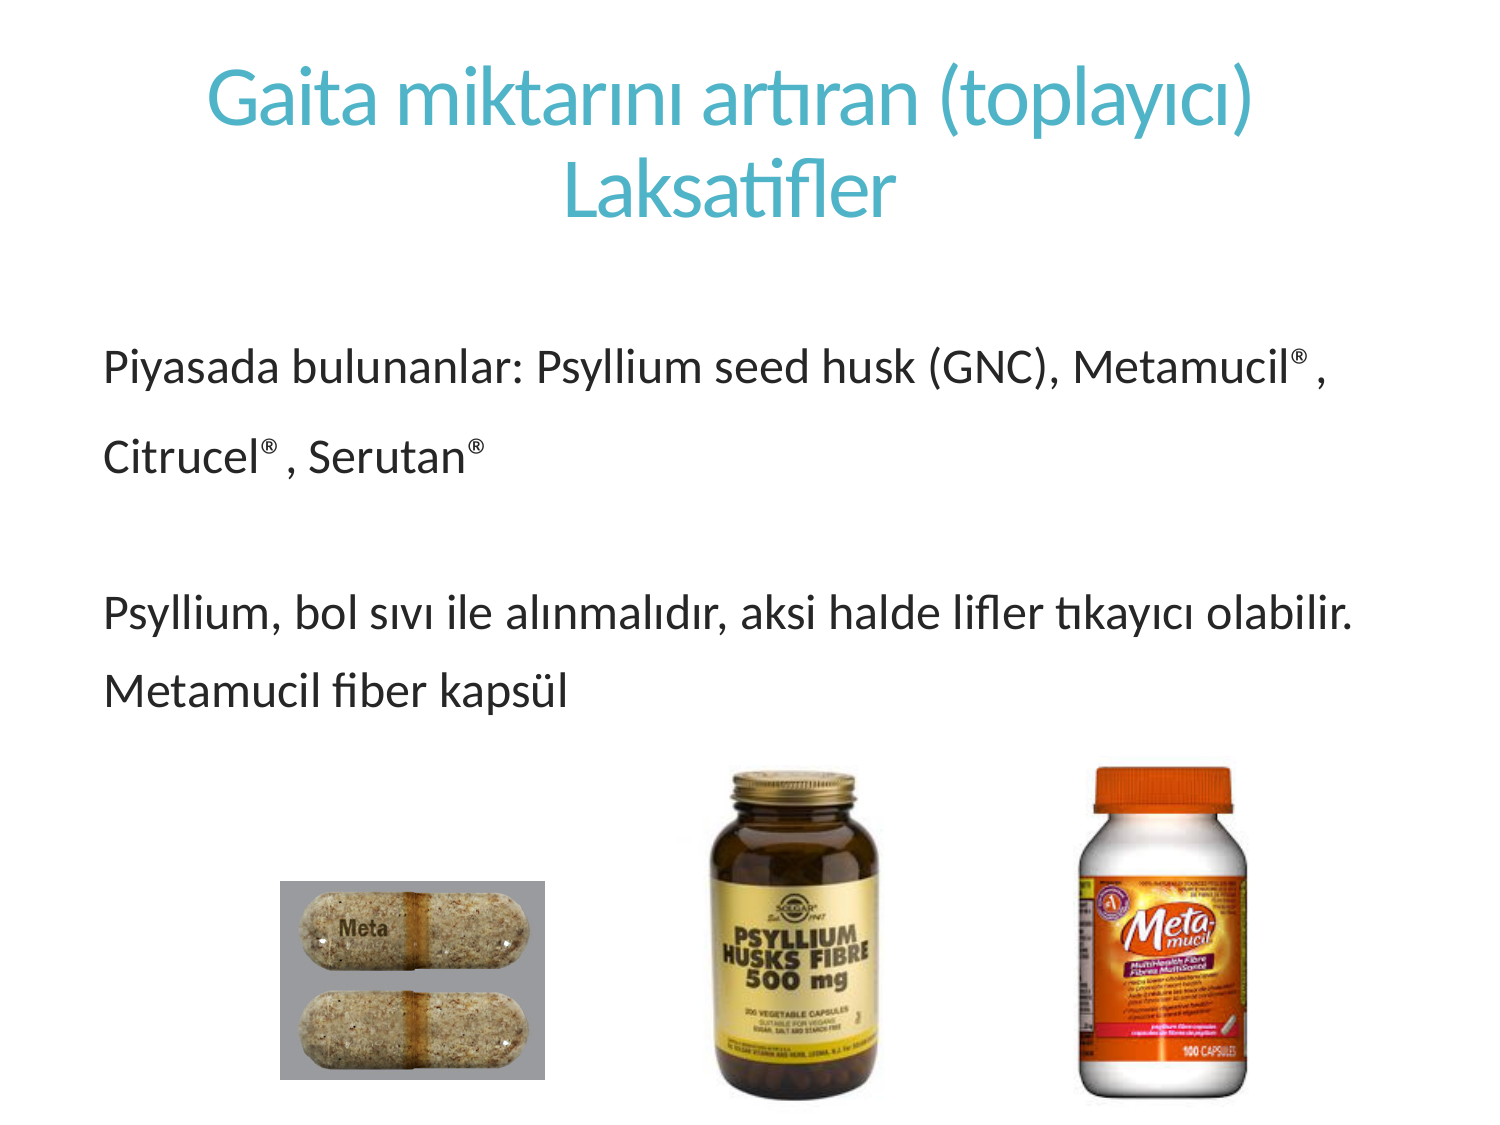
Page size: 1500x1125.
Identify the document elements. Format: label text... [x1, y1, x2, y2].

list Piyasada bulunanlar: Psyllium seed husk (GNC), Metamucil®, Citrucel®, Serutan® Psyllium, bol sıvı ile alınmalıdır, aksi halde lifler tıkayıcı olabilir. Metamucil fiber kapsül [73, 295, 1397, 879]
picture [601, 740, 1338, 1125]
picture [280, 881, 545, 1080]
title Gaita miktarını artıran (toplayıcı) Laksatifler [59, 43, 1401, 244]
